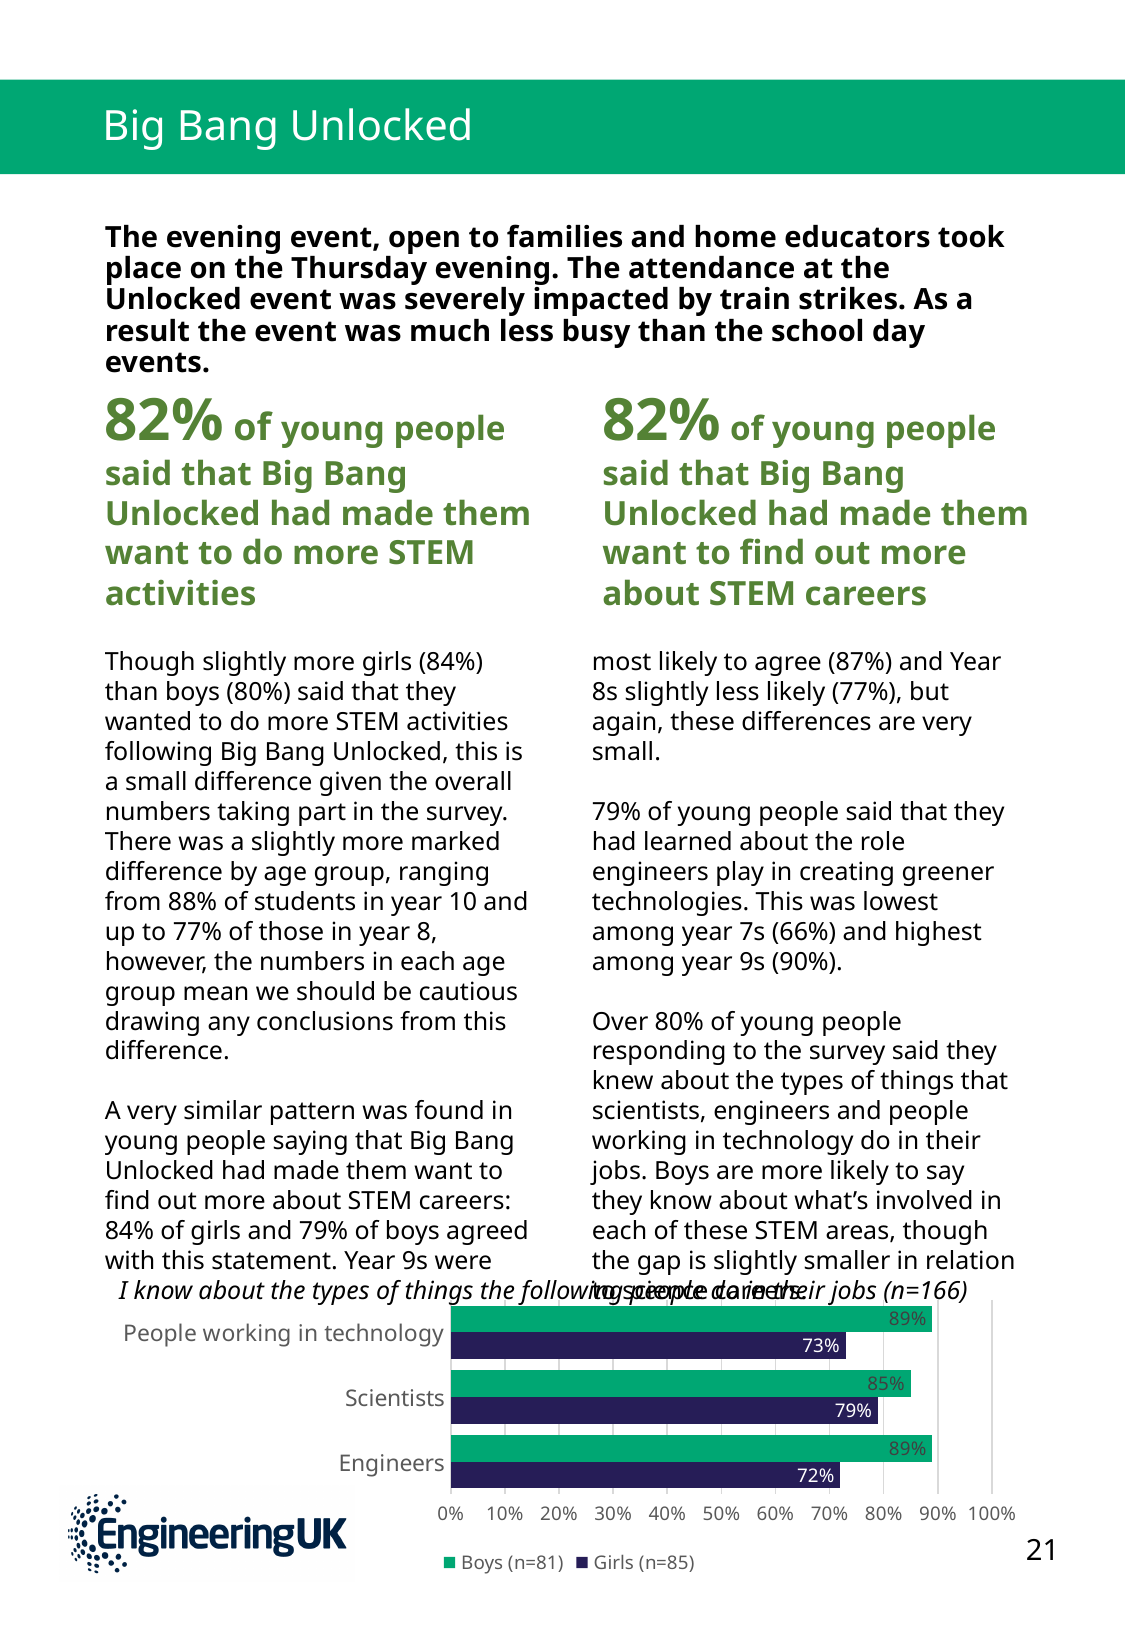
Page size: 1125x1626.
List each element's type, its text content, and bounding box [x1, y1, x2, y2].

text_box 21 [1035, 1523, 1088, 1578]
text_box Though slightly more girls (84%) than boys (80%) said that they wanted to do more STEM activities following Big Bang Unlocked, this is a small difference given the overall numbers taking part in the survey. There was a slightly more marked difference by age group, ranging from 88% of students in year 10 and up to 77% of those in year 8, however, the numbers in each age group mean we should be cautious drawing any conclusions from this difference. A very similar pattern was found in young people saying that Big Bang Unlocked had made them want to find out more about STEM careers: 84% of girls and 79% of boys agreed with this statement. Year 9s were most likely to agree (87%) and Year 8s slightly less likely (77%), but again, these differences are very small. 79% of young people said that they had learned about the role engineers play in creating greener technologies. This was lowest among year 7s (66%) and highest among year 9s (90%). Over 80% of young people responding to the survey said they knew about the types of things that scientists, engineers and people working in technology do in their jobs. Boys are more likely to say they know about what’s involved in each of these STEM areas, though the gap is slightly smaller in relation to science careers. [90, 638, 1035, 1334]
chart [104, 1294, 1035, 1582]
text_box Big Bang Unlocked [0, 79, 1125, 175]
text_box 82% of young people said that Big Bang Unlocked had made them want to do more STEM activities 82% of young people said that Big Bang Unlocked had made them want to find out more about STEM careers [90, 374, 1056, 707]
text_box I know about the types of things the following people do in their jobs (n=166) [104, 1267, 1035, 1294]
list The evening event, open to families and home educators took place on the Thursday evening. The attendance at the Unlocked event was severely impacted by train strikes. As a result the event was much less busy than the school day events. [90, 214, 1035, 310]
picture [59, 1485, 104, 1582]
